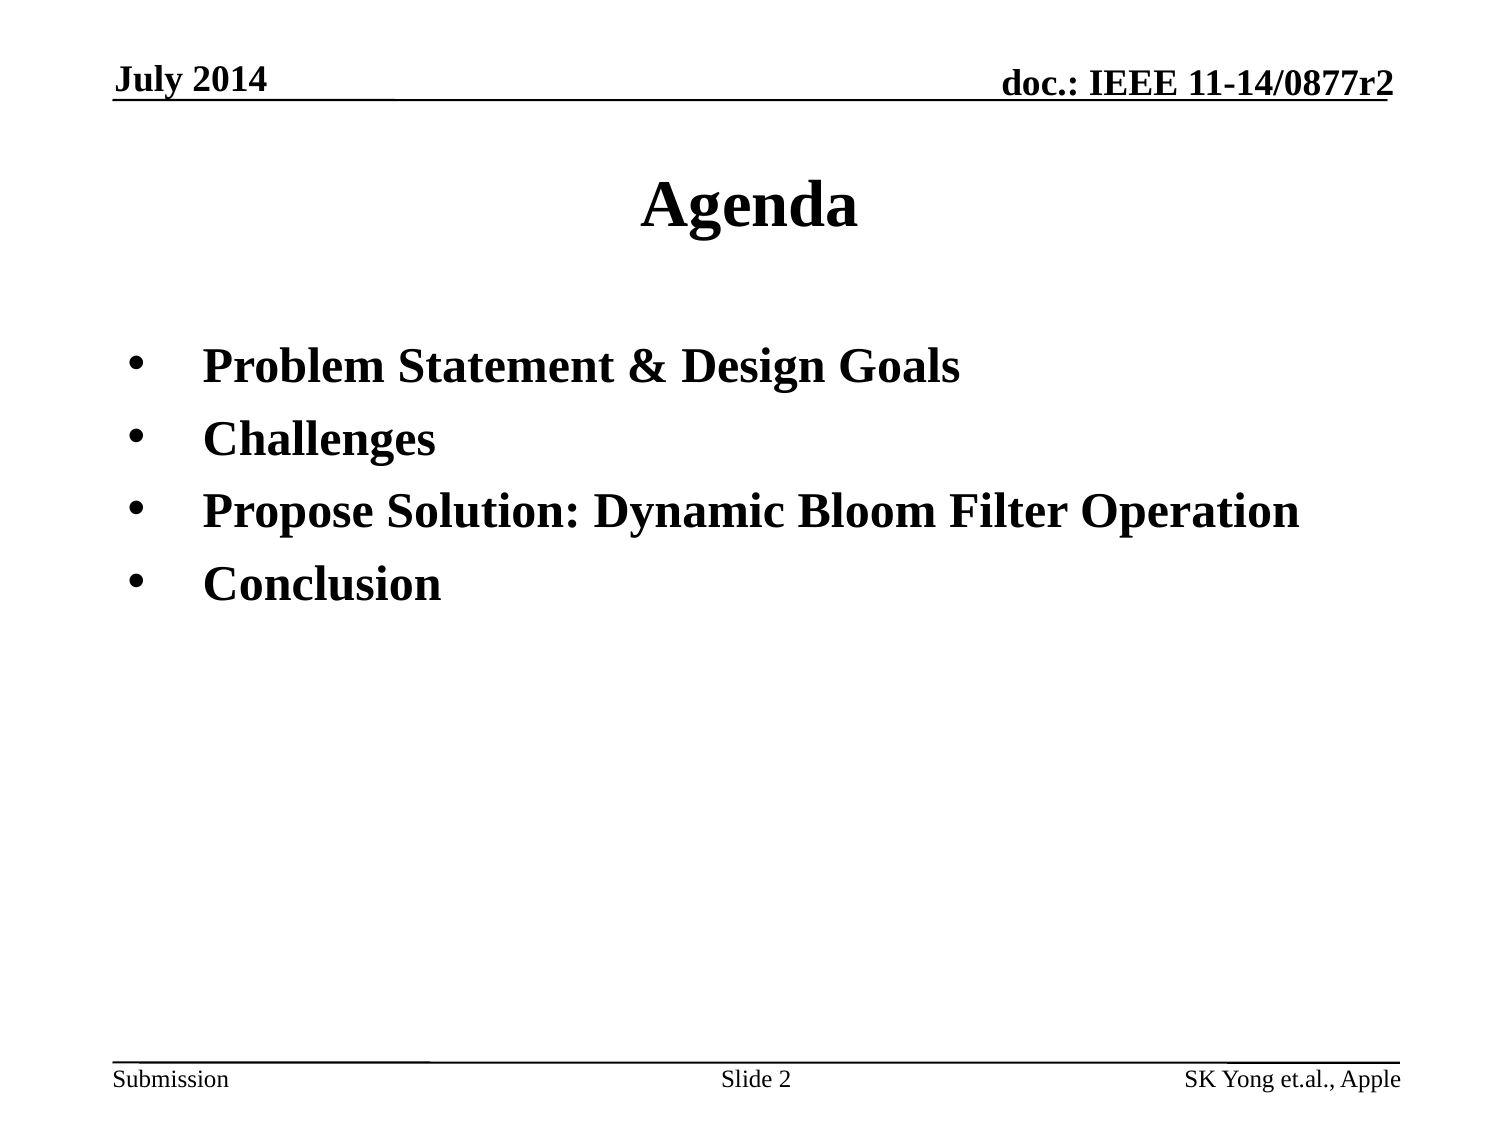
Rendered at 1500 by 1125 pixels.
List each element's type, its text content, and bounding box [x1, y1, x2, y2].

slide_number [114, 54, 423, 100]
footer SK Yong et.al., Apple [878, 1061, 1402, 1093]
slide_number Slide 2 [712, 1061, 800, 1123]
title Agenda [112, 112, 1388, 288]
list Problem Statement & Design Goals Challenges Propose Solution: Dynamic Bloom Filter Operation Conclusion [112, 324, 1388, 1000]
